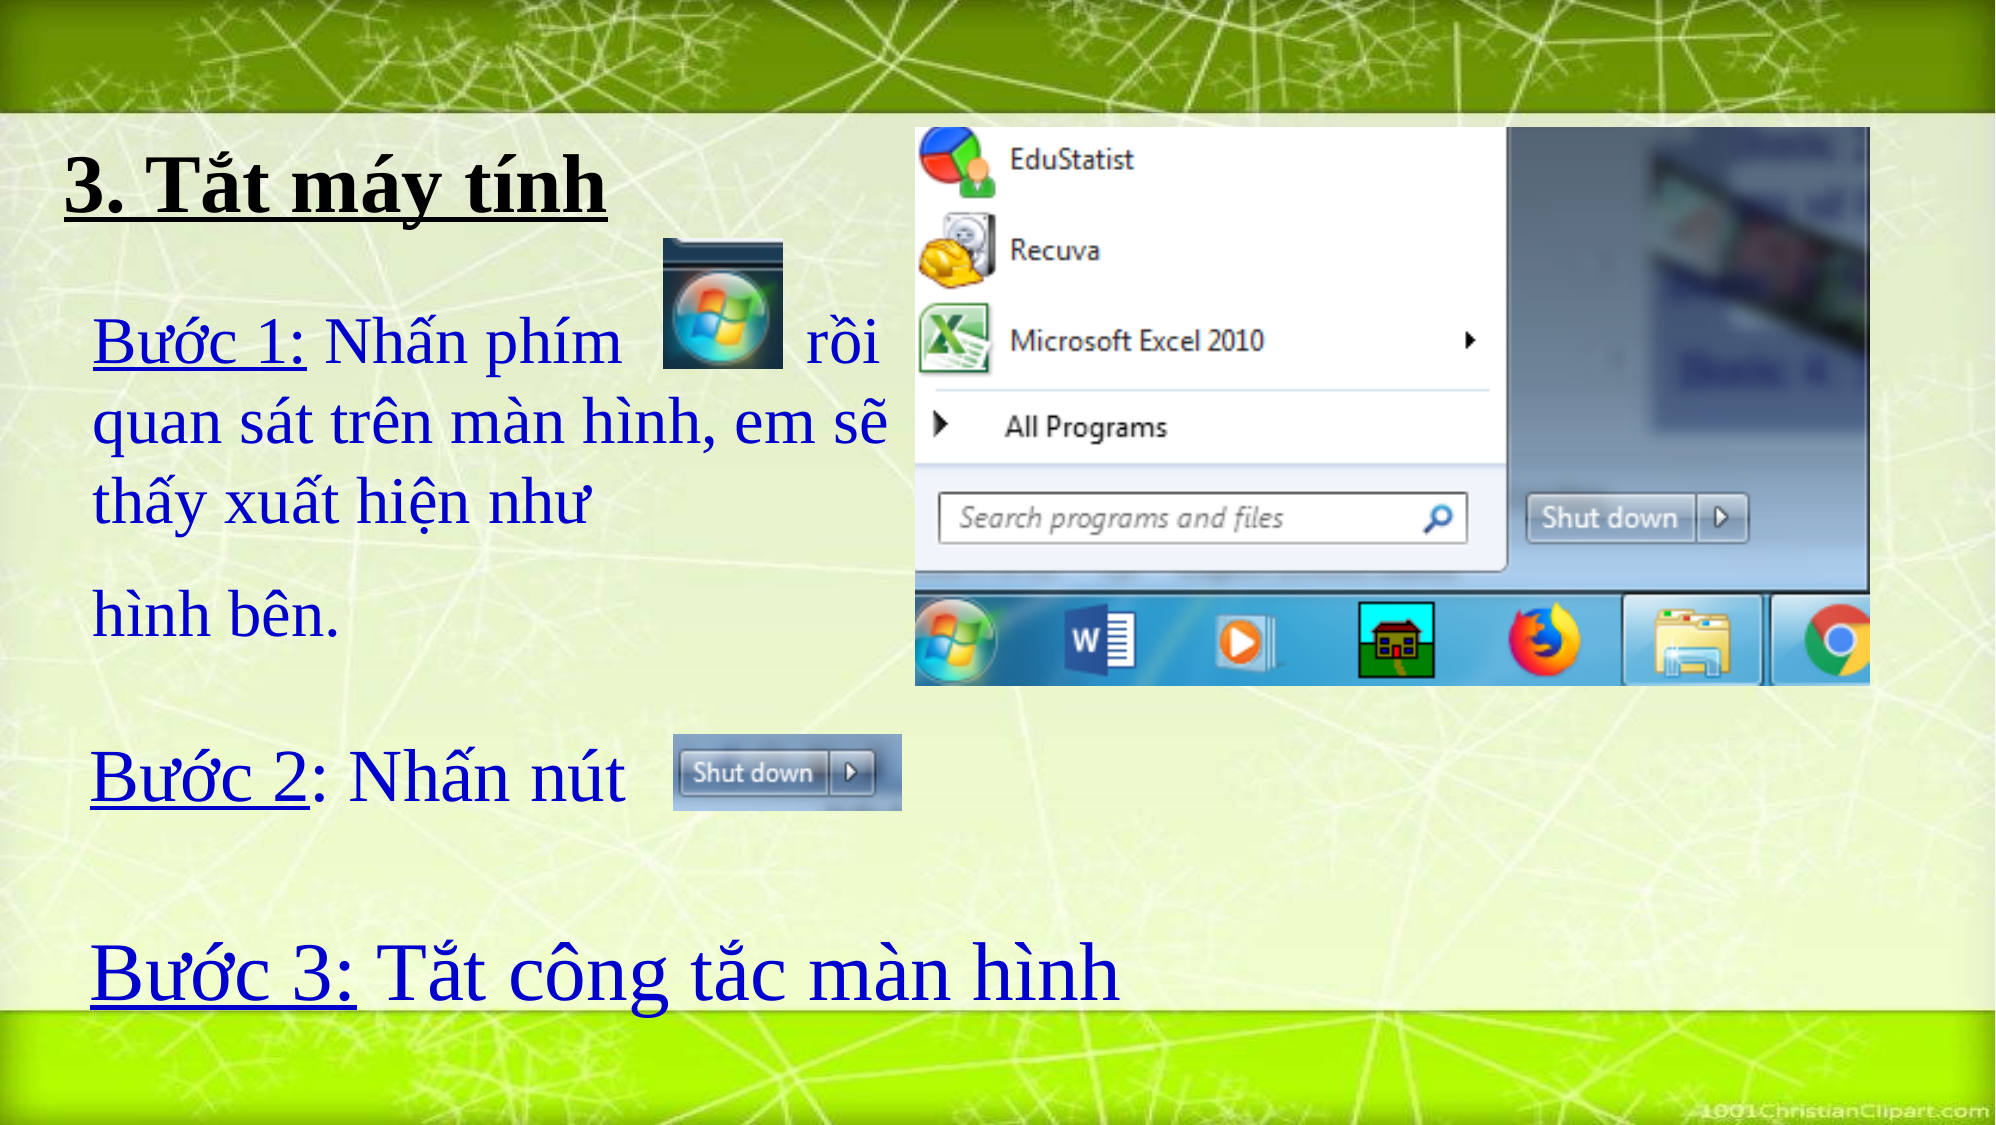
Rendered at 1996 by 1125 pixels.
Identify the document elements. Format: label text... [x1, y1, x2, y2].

text_box Bước 3: Tắt công tắc màn hình [75, 910, 1325, 1025]
picture [0, 0, 1996, 1125]
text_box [74, 719, 1500, 826]
text_box Bước 1: Nhấn phím rồi quan sát trên màn hình, em sẽ thấy xuất hiện như hình bên. [78, 289, 915, 658]
text_box 3. Tắt máy tính [48, 122, 696, 437]
